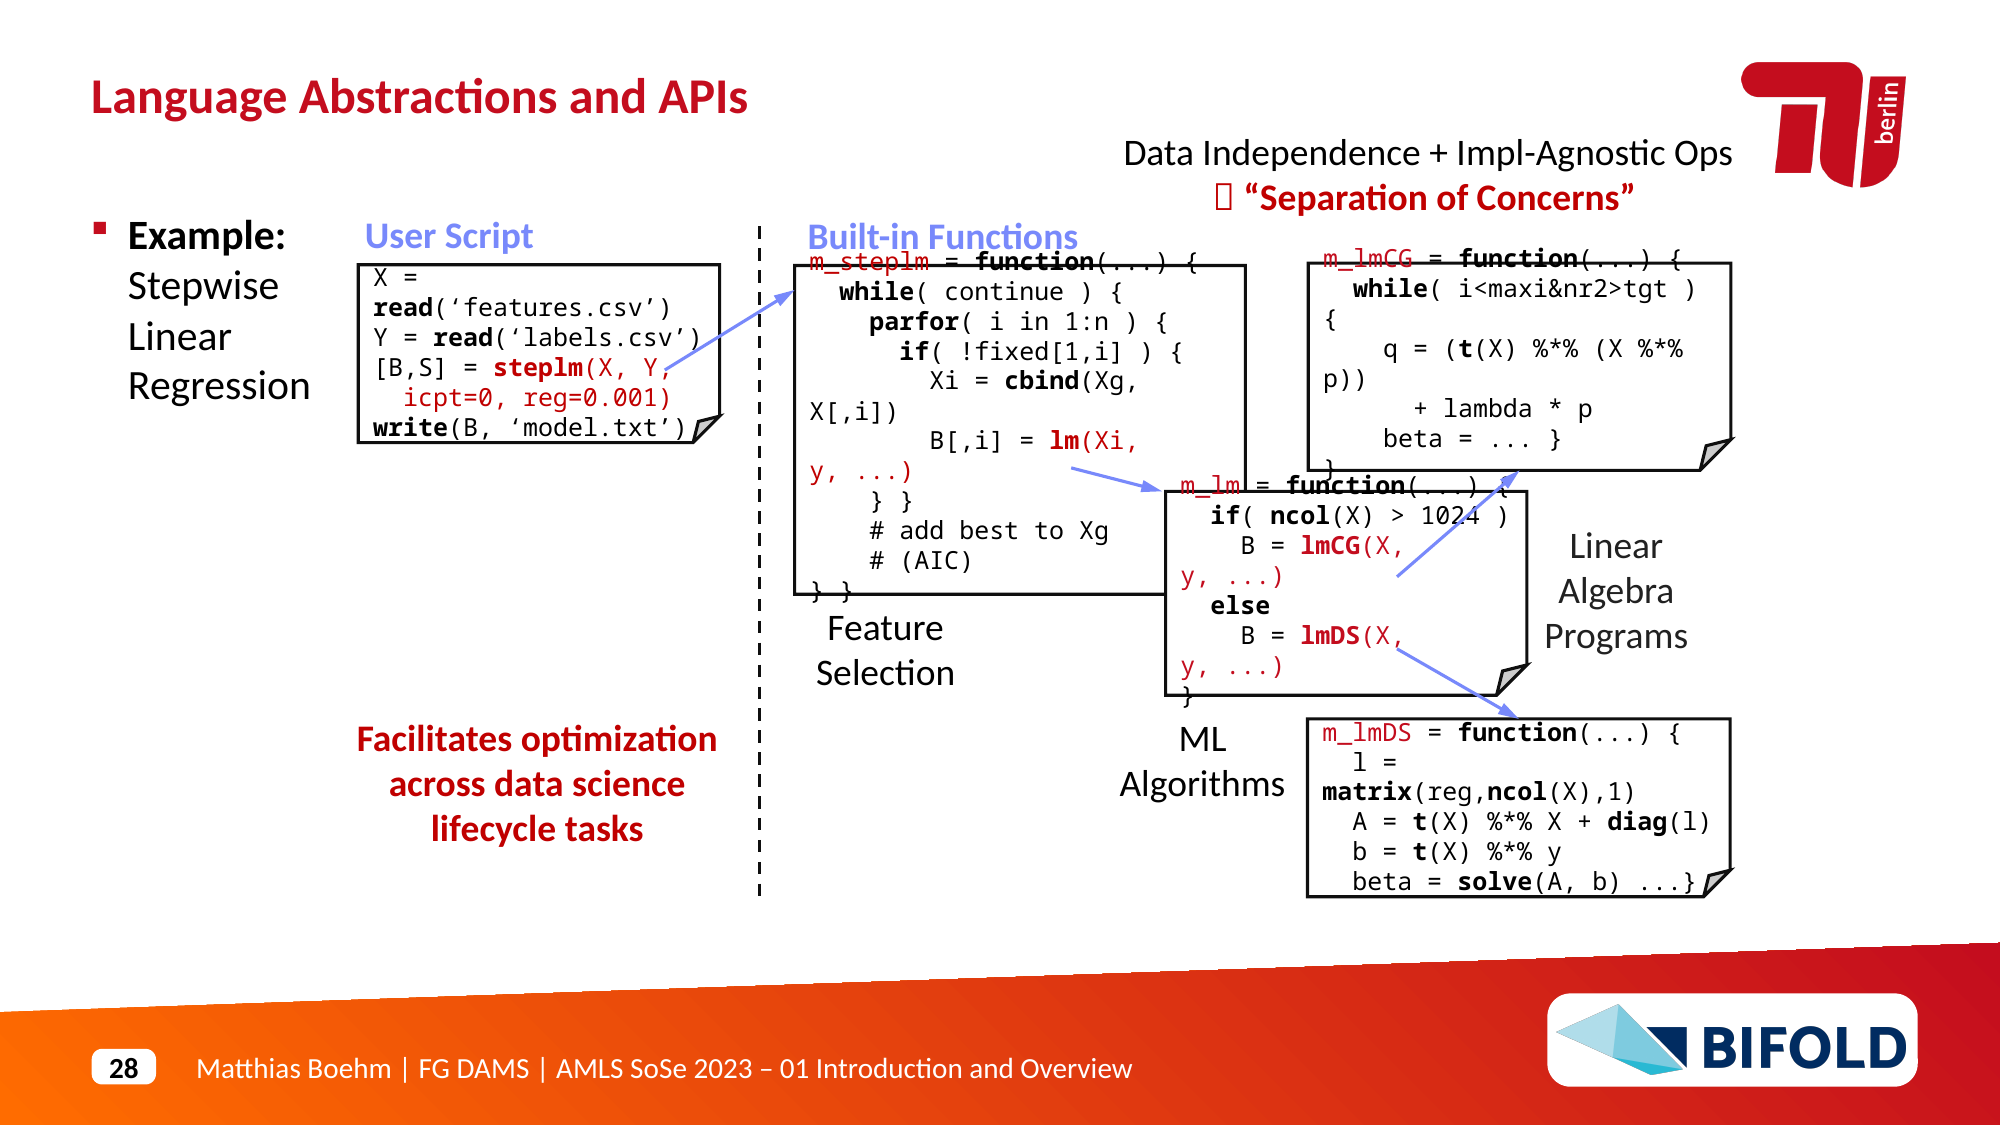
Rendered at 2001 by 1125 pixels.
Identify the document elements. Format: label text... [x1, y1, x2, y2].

text_box X = read(‘features.csv’) Y = read(‘labels.csv’) [B,S] = steplm(X, Y, icpt=0, reg=0.001) write(B, ‘model.txt’) [358, 264, 720, 443]
text_box Facilitates optimization across data science lifecycle tasks [345, 706, 730, 857]
text_box Linear Algebra Programs [1526, 513, 1707, 664]
list Example: Stepwise Linear Regression [90, 208, 1908, 948]
text_box User Script [364, 203, 567, 264]
text_box m_lm = function(...) { if( ncol(X) > 1024 ) B = lmCG(X, y, ...) else B = lmDS(X, y, ...) } [1165, 491, 1527, 696]
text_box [1071, 467, 1162, 492]
picture [1556, 1004, 1906, 1075]
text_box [1396, 470, 1520, 577]
text_box Built-in Functions [807, 204, 1116, 265]
picture [1741, 62, 1906, 188]
text_box m_lmCG = function(...) { while( i<maxi&nr2>tgt ) { q = (t(X) %*% (X %*% p)) + lambda * p beta = ... } } [1308, 263, 1731, 471]
text_box Feature Selection [795, 595, 977, 701]
text_box ML Algorithms [1112, 706, 1293, 812]
list Language Abstractions and APIs [91, 65, 1455, 183]
text_box m_lmDS = function(...) { l = matrix(reg,ncol(X),1) A = t(X) %*% X + diag(l) b = t(X) %*% y beta = solve(A, b) ...} [1307, 718, 1731, 897]
text_box Data Independence + Impl-Agnostic Ops  “Separation of Concerns” [1092, 120, 1765, 226]
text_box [1396, 648, 1519, 719]
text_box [664, 290, 795, 371]
text_box m_steplm = function(...) { while( continue ) { parfor( i in 1:n ) { if( !fixed[1,i] ) { Xi = cbind(Xg, X[,i]) B[,i] = lm(Xi, y, ...) } } # add best to Xg # (AIC) } } [794, 265, 1246, 595]
